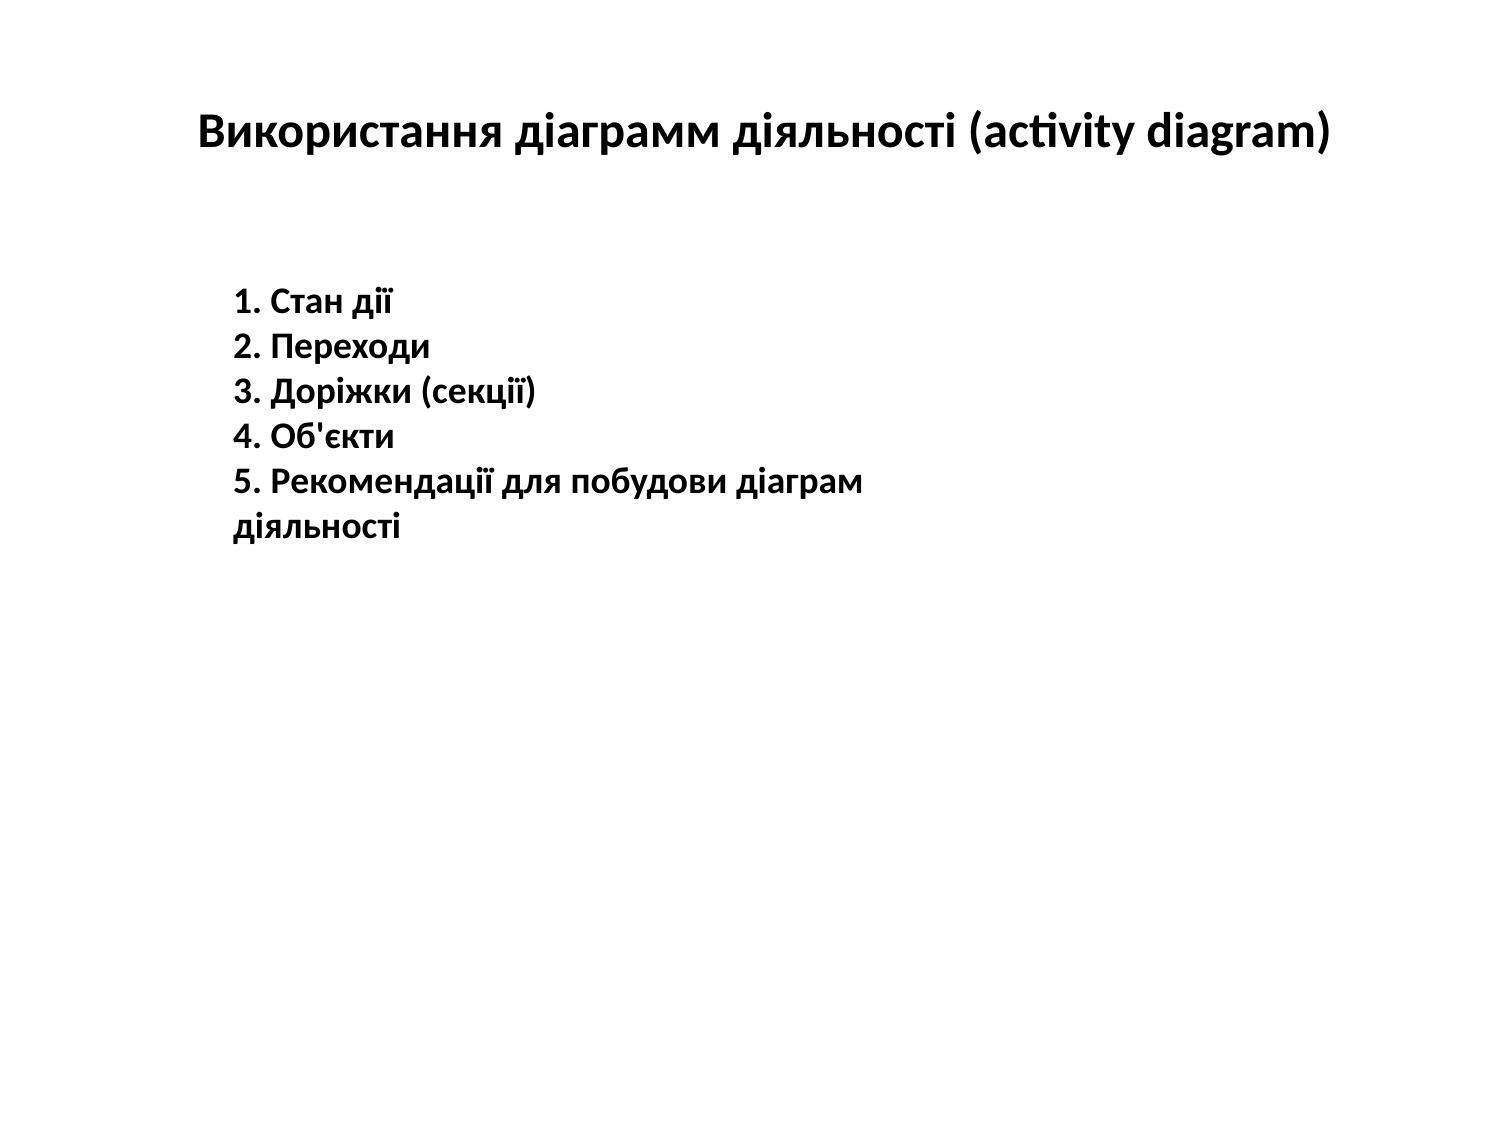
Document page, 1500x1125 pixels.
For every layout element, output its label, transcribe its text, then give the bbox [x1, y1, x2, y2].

text_box 1. Стан дії 2. Переходи 3. Доріжки (секції) 4. Об'єкти 5. Рекомендації для побудови діаграм діяльності [218, 223, 969, 554]
text_box Використання діаграмм діяльності (асtivity diagram) [182, 89, 1412, 165]
